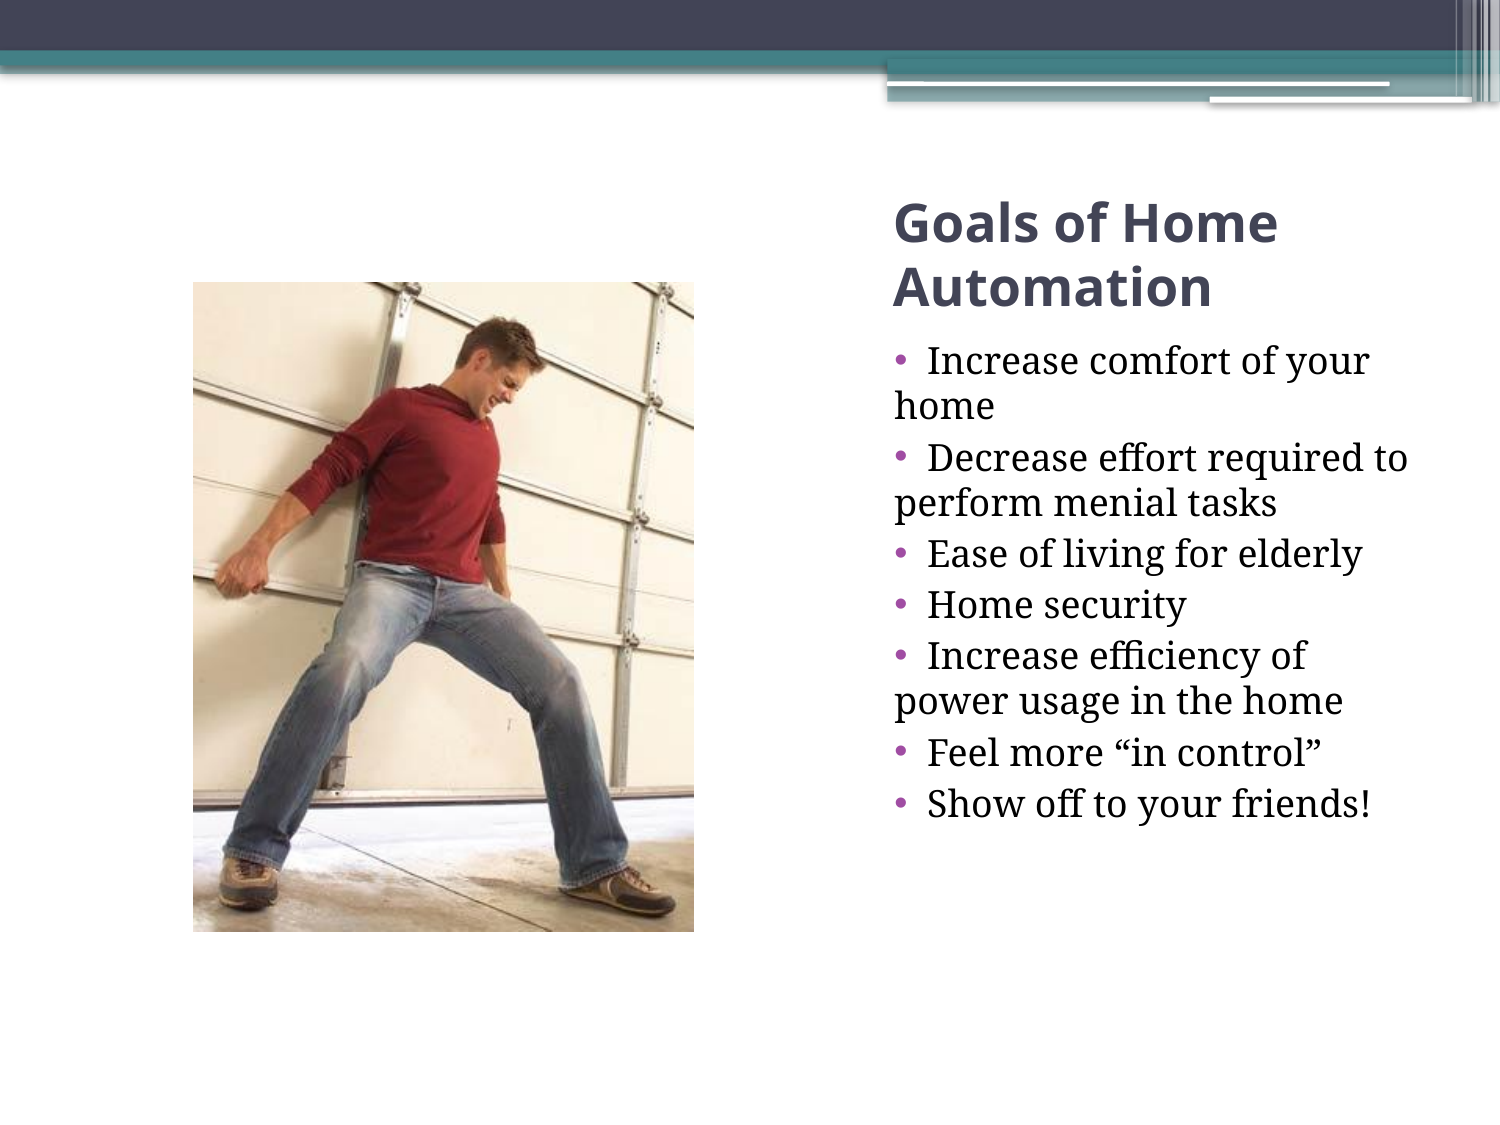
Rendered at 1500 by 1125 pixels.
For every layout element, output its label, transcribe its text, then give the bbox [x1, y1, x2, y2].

list Increase comfort of your home Decrease effort required to perform menial tasks Ease of living for elderly Home security Increase efficiency of power usage in the home Feel more “in control” Show off to your friends! [878, 329, 1434, 1088]
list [193, 282, 694, 932]
title Goals of Home Automation [878, 180, 1434, 325]
